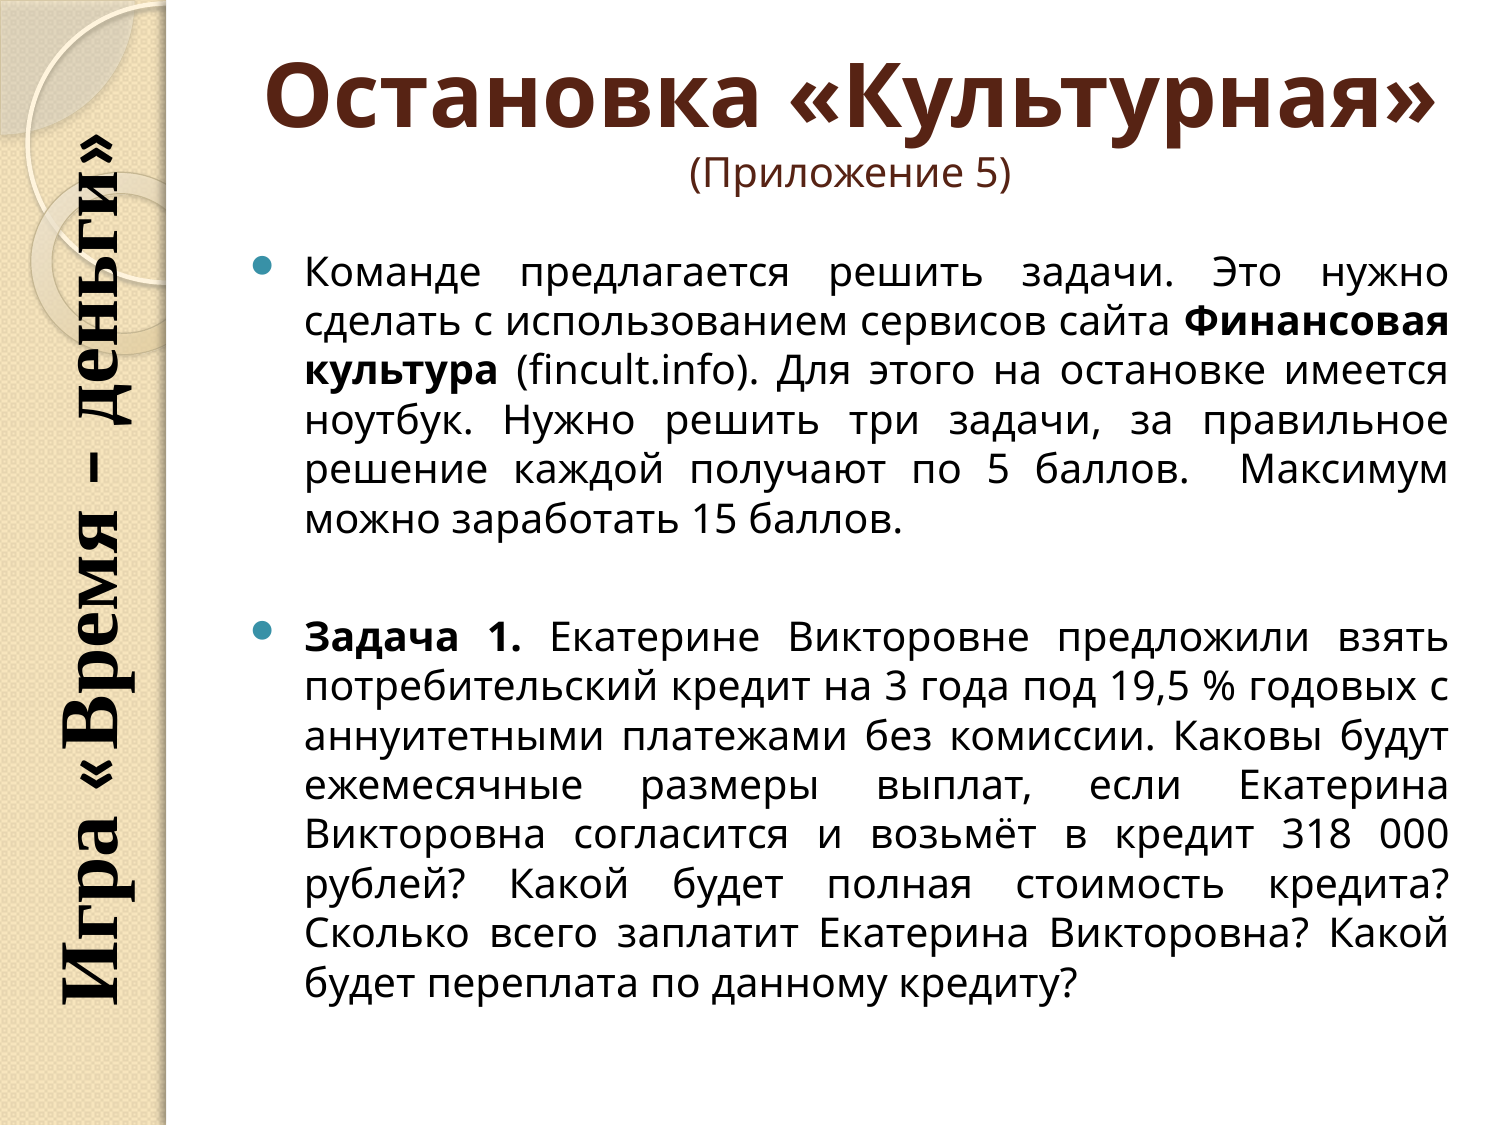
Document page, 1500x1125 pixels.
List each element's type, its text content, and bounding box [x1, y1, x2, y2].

text_box Игра «Время – деньги» [26, 110, 142, 1022]
title Остановка «Культурная» (Приложение 5) [235, 23, 1466, 211]
list Команде предлагается решить задачи. Это нужно сделать с использованием сервисов сайта Финансовая культура (fincult.info). Для этого на остановке имеется ноутбук. Нужно решить три задачи, за правильное решение каждой получают по 5 баллов. Максимум можно заработать 15 баллов. Задача 1. Екатерине Викторовне предложили взять потребительский кредит на 3 года под 19,5 % годовых с аннуитетными платежами без комиссии. Каковы будут ежемесячные размеры выплат, если Екатерина Викторовна согласится и возьмёт в кредит 318 000 рублей? Какой будет полная стоимость кредита? Сколько всего заплатит Екатерина Викторовна? Какой будет переплата по данному кредиту? [235, 237, 1466, 1025]
